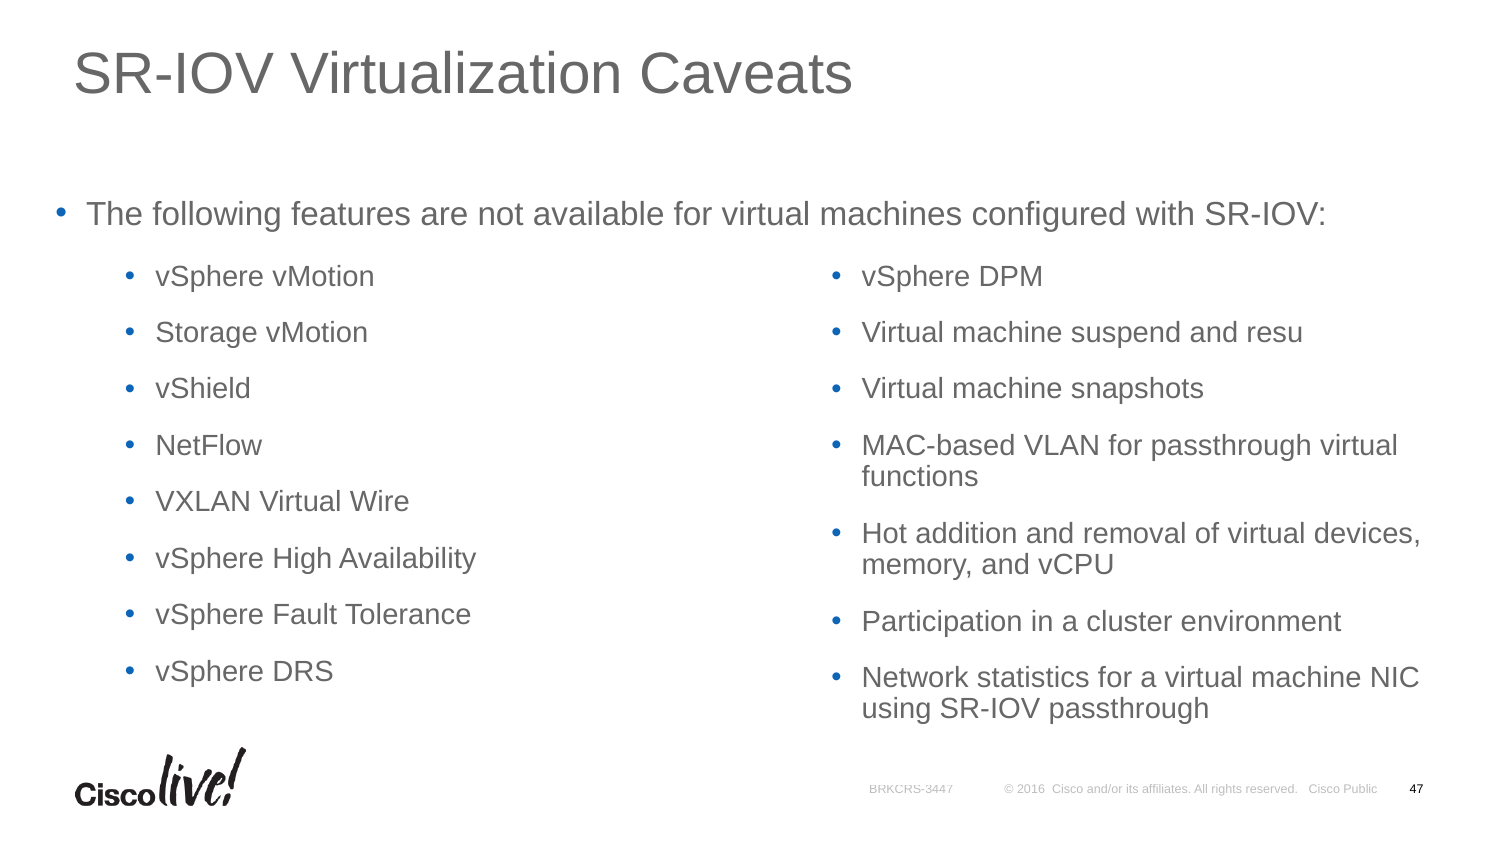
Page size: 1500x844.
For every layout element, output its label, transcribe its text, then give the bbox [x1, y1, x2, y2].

text_box The following features are not available for virtual machines configured with SR-IOV: [40, 189, 1478, 309]
slide_number 47 [1379, 766, 1439, 812]
picture [75, 747, 246, 806]
list vSphere vMotion Storage vMotion vShield NetFlow VXLAN Virtual Wire vSphere High Availability vSphere Fault Tolerance vSphere DRS [109, 309, 794, 676]
list vSphere DPM Virtual machine suspend and resu Virtual machine snapshots MAC-based VLAN for passthrough virtual functions Hot addition and removal of virtual devices, memory, and vCPU Participation in a cluster environment Network statistics for a virtual machine NIC using SR-IOV passthrough [815, 253, 1500, 718]
title SR-IOV Virtualization Caveats [58, 35, 1455, 162]
